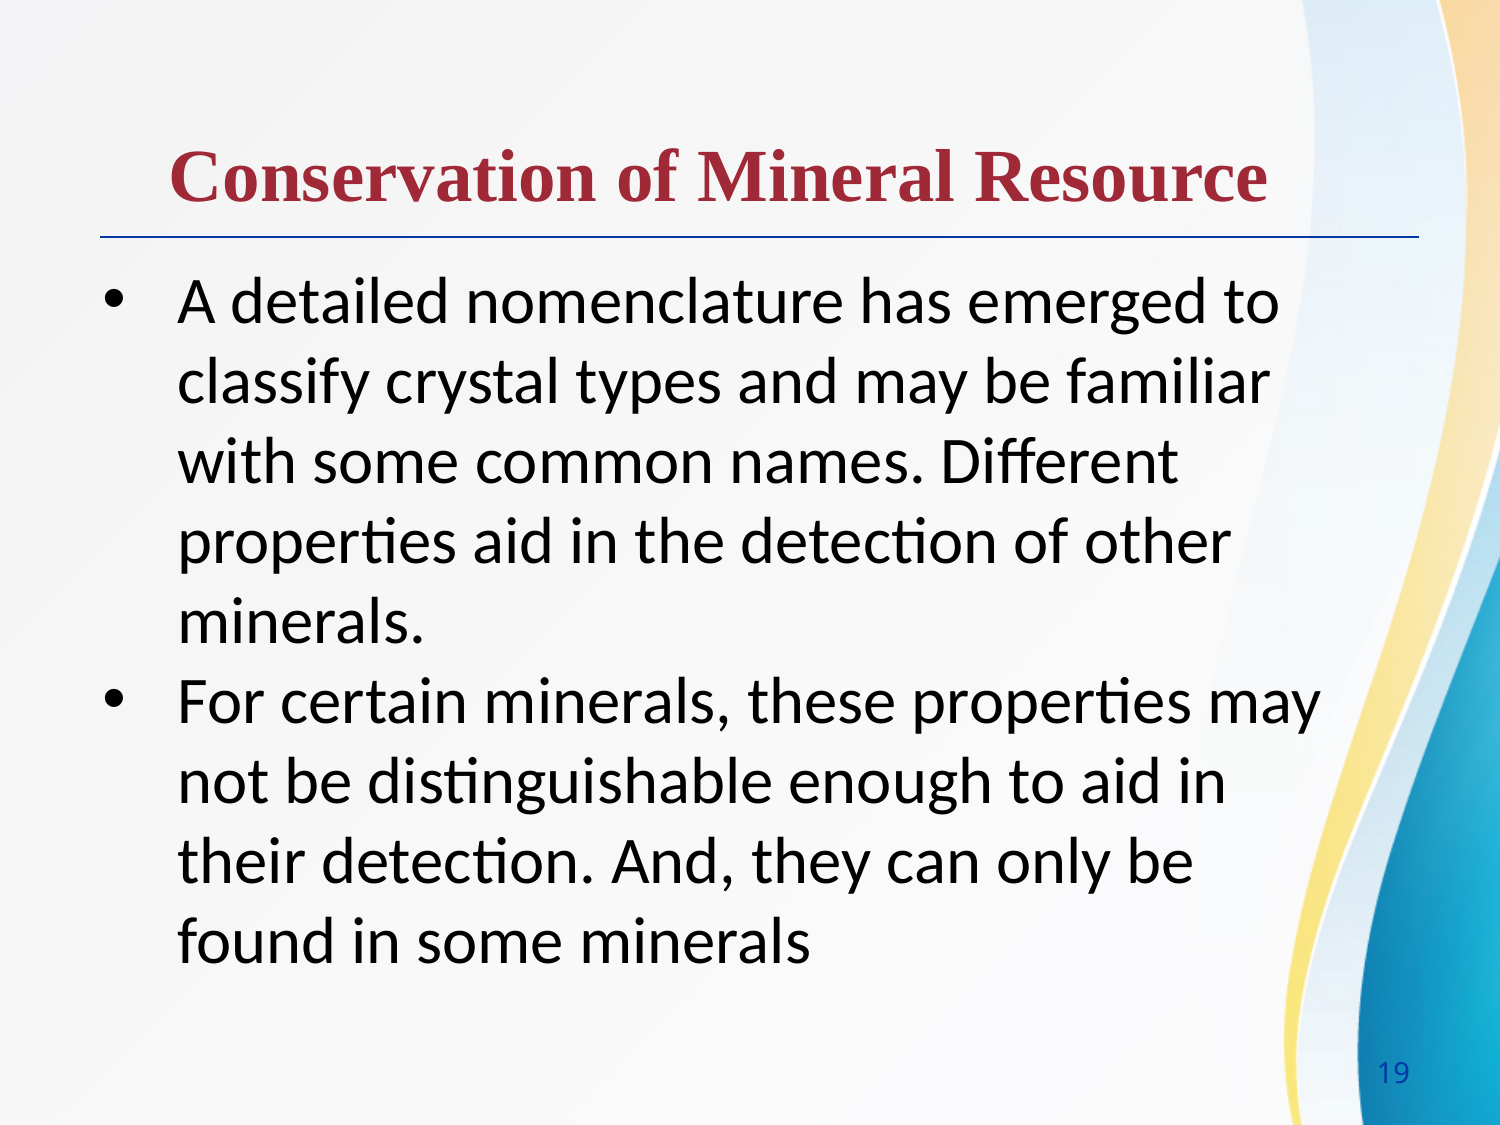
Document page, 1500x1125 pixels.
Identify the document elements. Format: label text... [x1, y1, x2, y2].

picture [0, 0, 1500, 1125]
text_box Conservation of Mineral Resource [0, 118, 1438, 224]
text_box A detailed nomenclature has emerged to classify crystal types and may be familiar with some common names. Different properties aid in the detection of other minerals. For certain minerals, these properties may not be distinguishable enough to aid in their detection. And, they can only be found in some minerals [87, 249, 1341, 985]
text_box 19 [1074, 1012, 1425, 1073]
